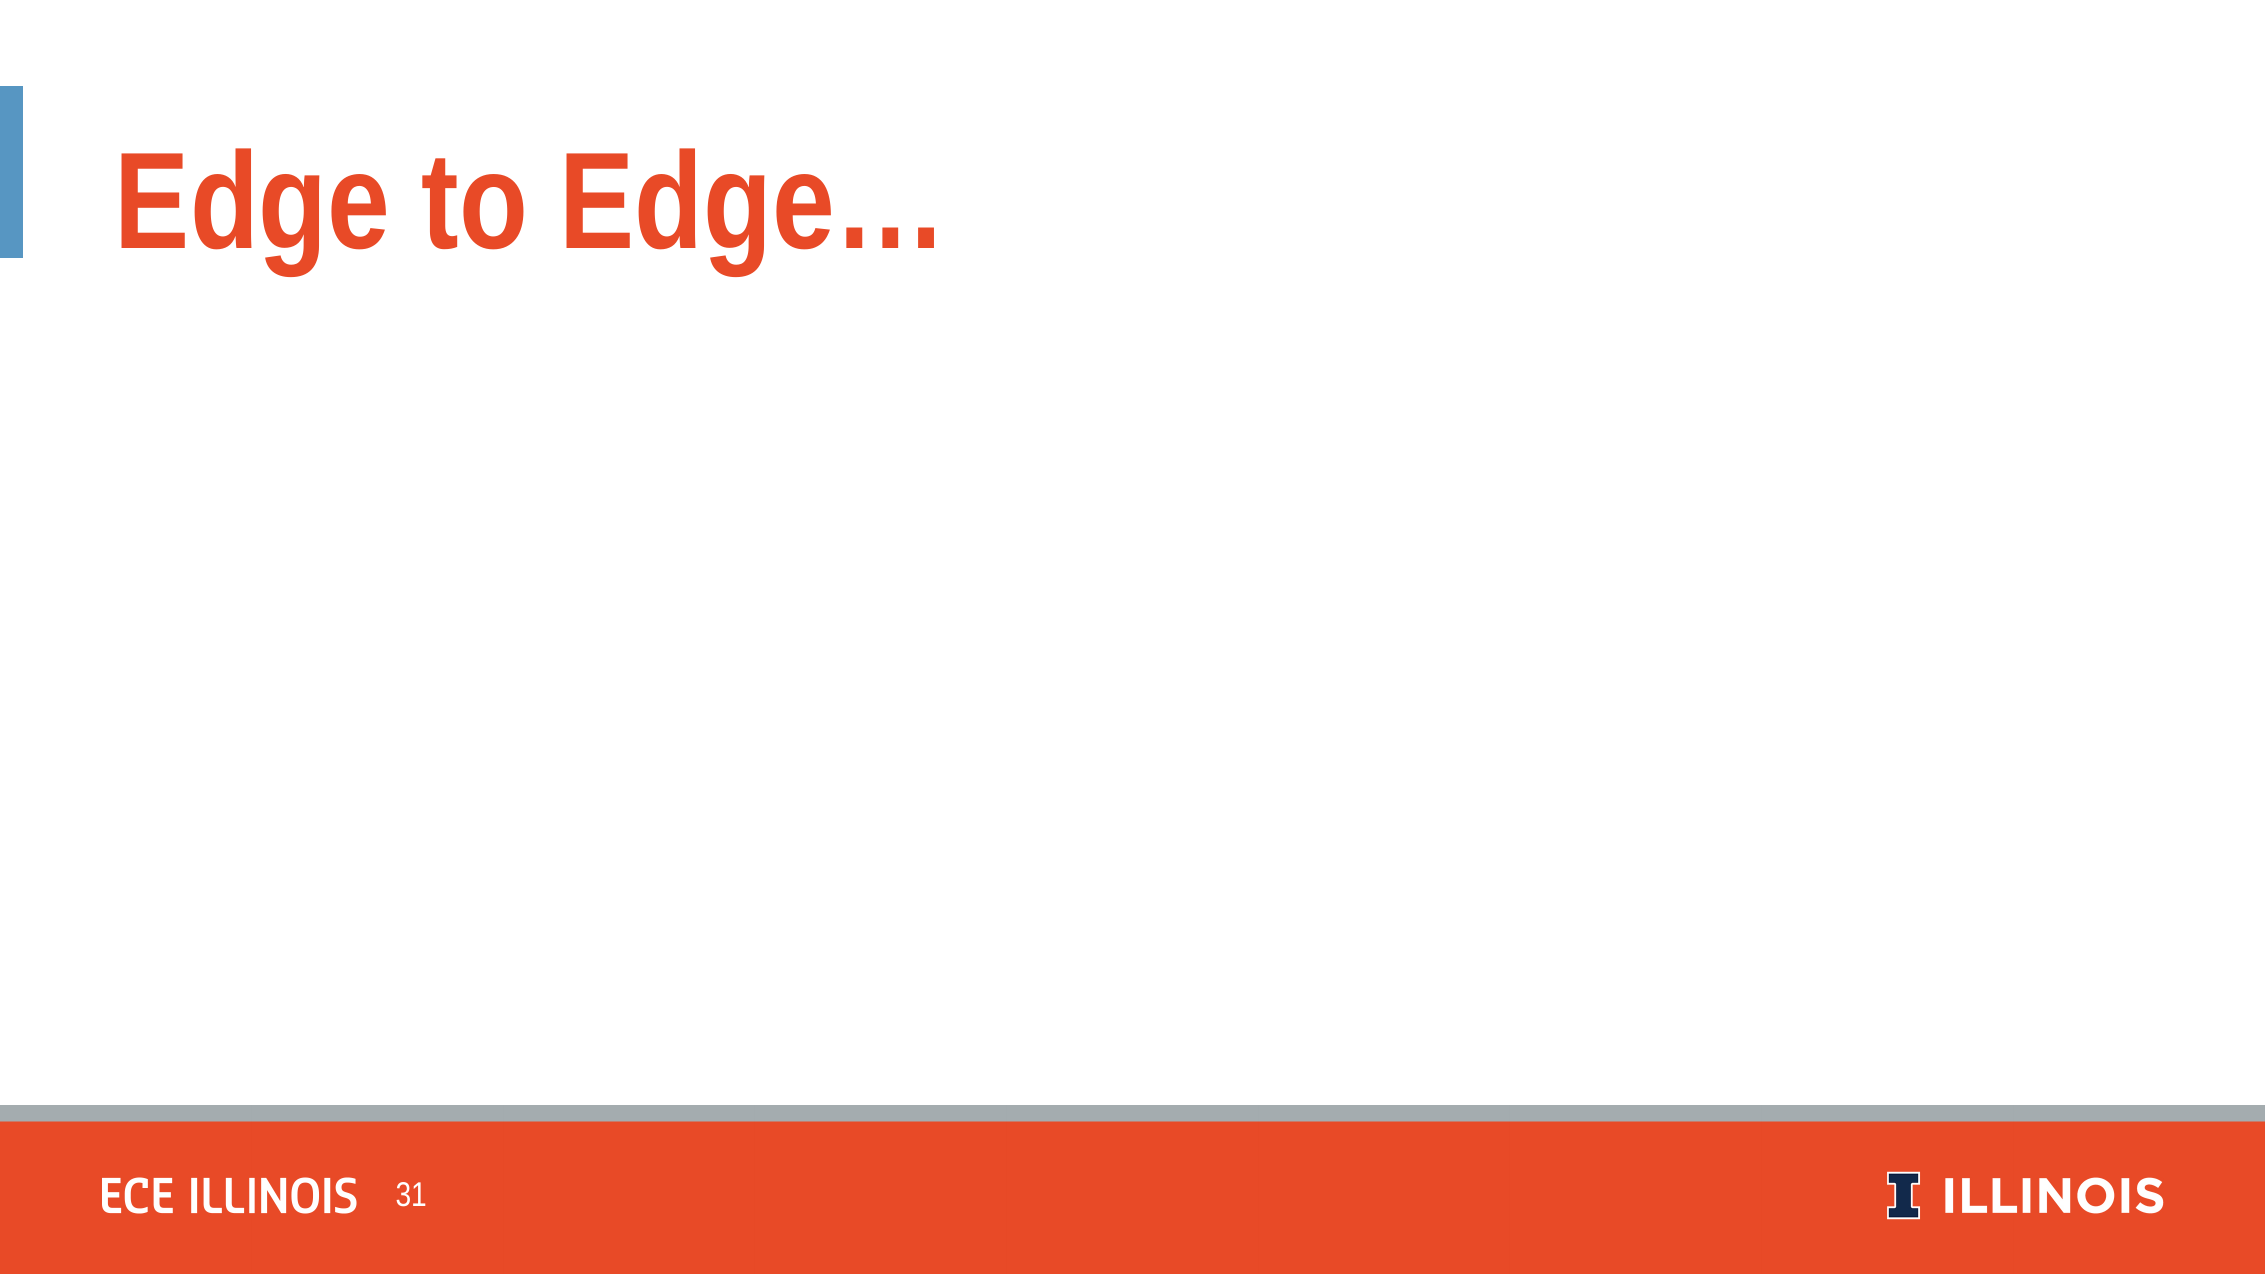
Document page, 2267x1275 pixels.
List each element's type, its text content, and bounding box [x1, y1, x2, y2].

picture [0, 1105, 2265, 1274]
list Edge to Edge… [100, 104, 2173, 224]
